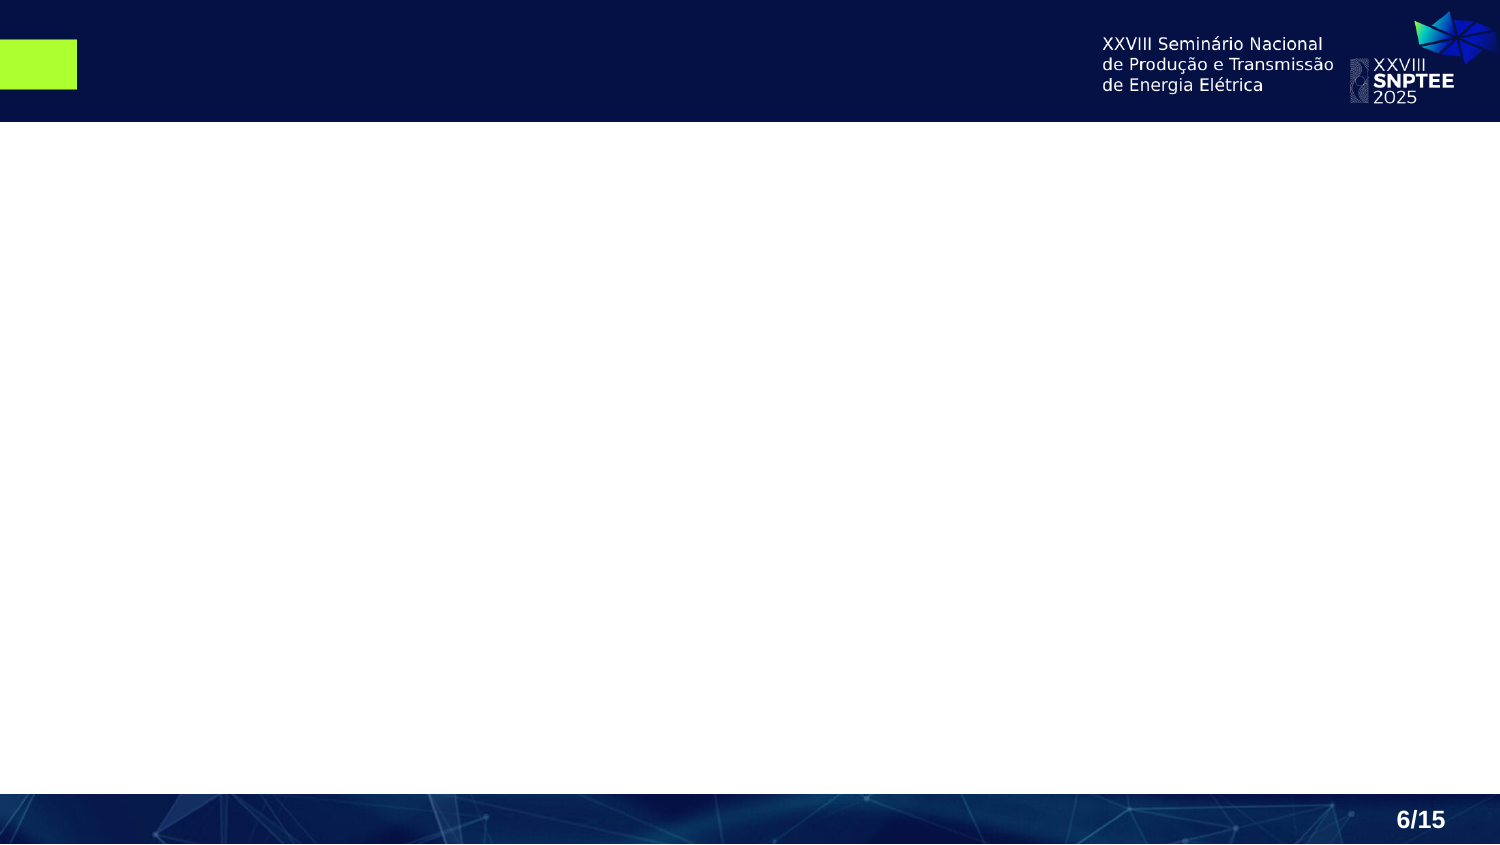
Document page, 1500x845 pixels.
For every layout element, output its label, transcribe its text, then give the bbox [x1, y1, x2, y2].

text_box 6/15 [1381, 796, 1500, 841]
picture [0, 0, 1500, 844]
